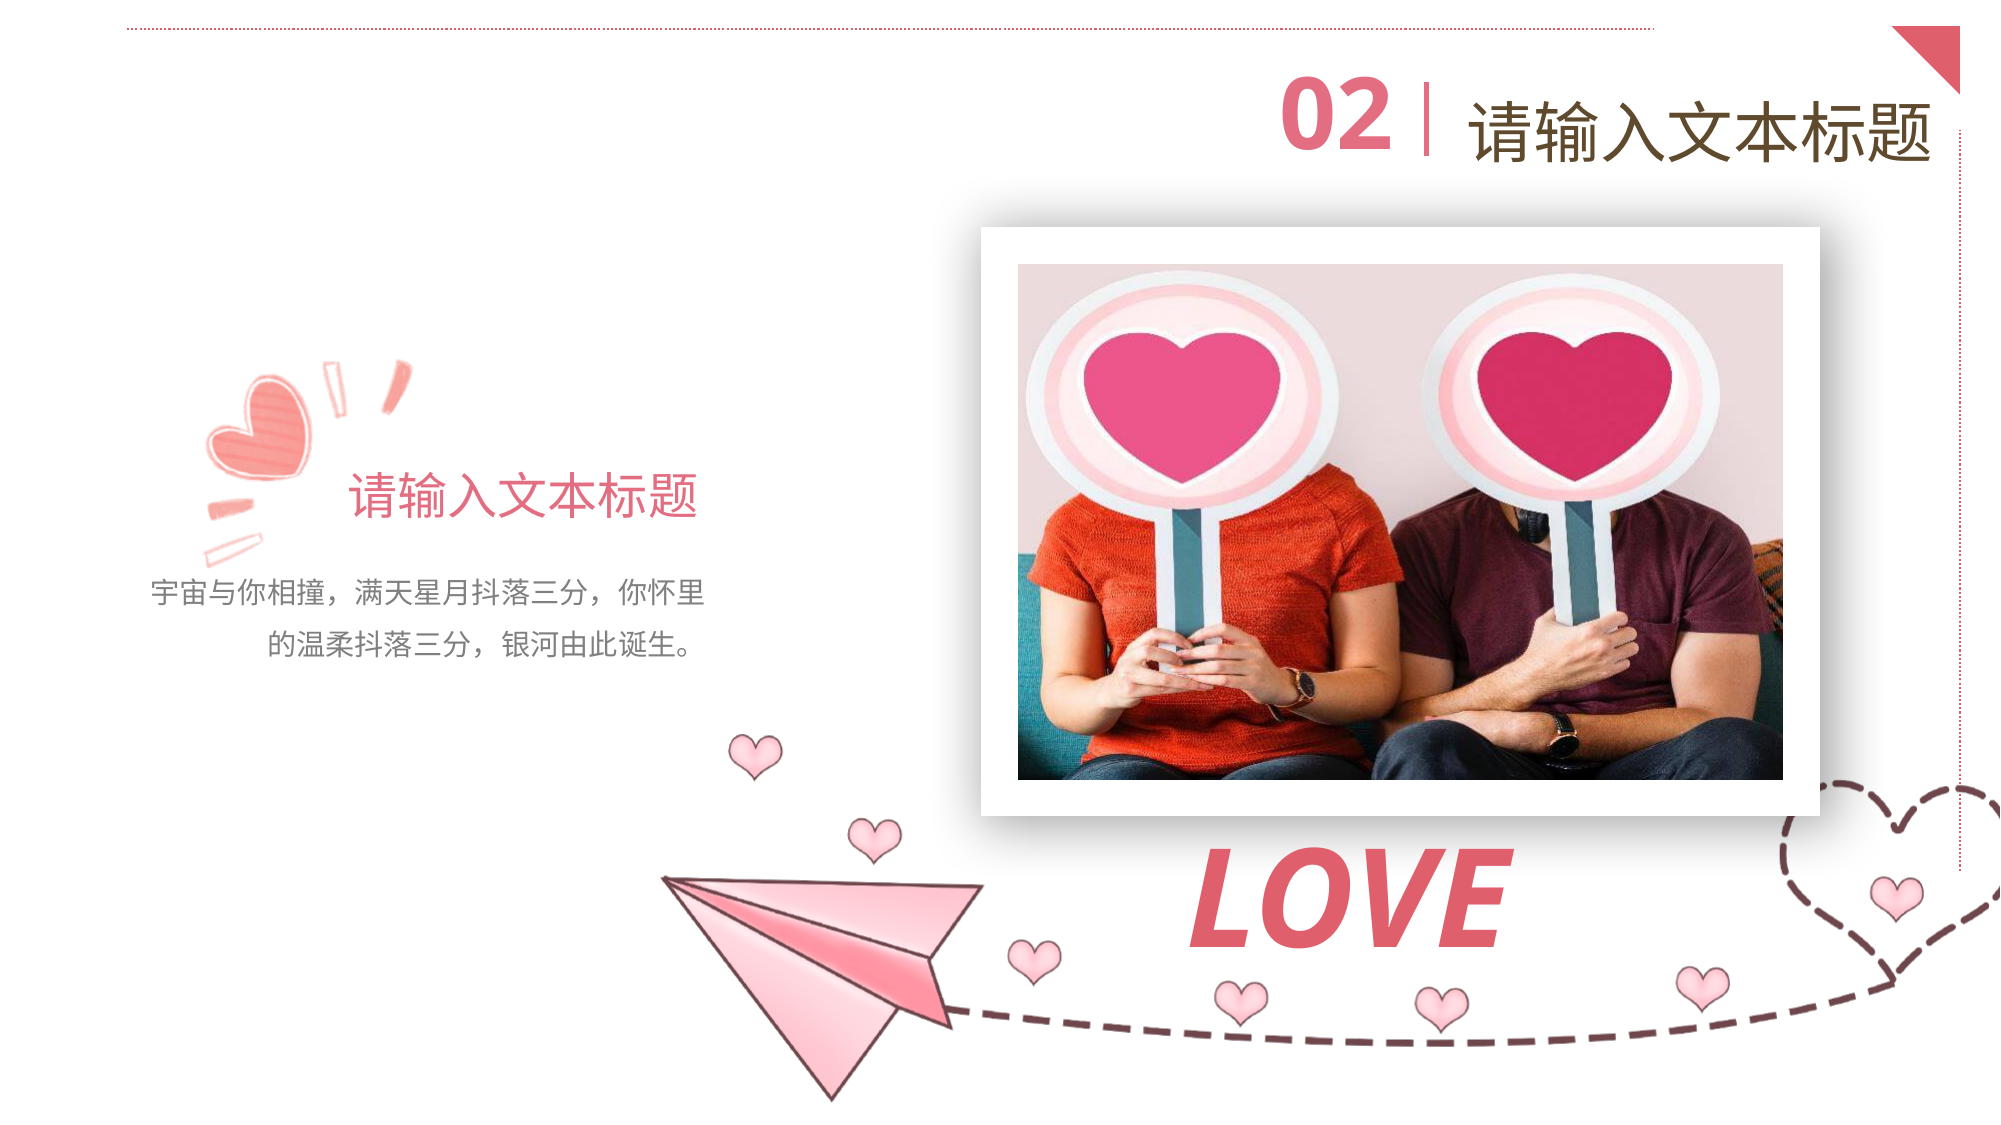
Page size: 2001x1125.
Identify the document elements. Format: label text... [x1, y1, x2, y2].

text_box 请输入文本标题 [432, 457, 587, 532]
picture [172, 327, 432, 587]
text_box 宇宙与你相撞，满天星月抖落三分，你怀里的温柔抖落三分，银河由此诞生。 [107, 549, 587, 669]
text_box [999, 245, 1803, 366]
text_box 请输入文本标题 [1451, 43, 1949, 178]
picture [587, 366, 2000, 1125]
text_box 02 [1250, 42, 1424, 178]
